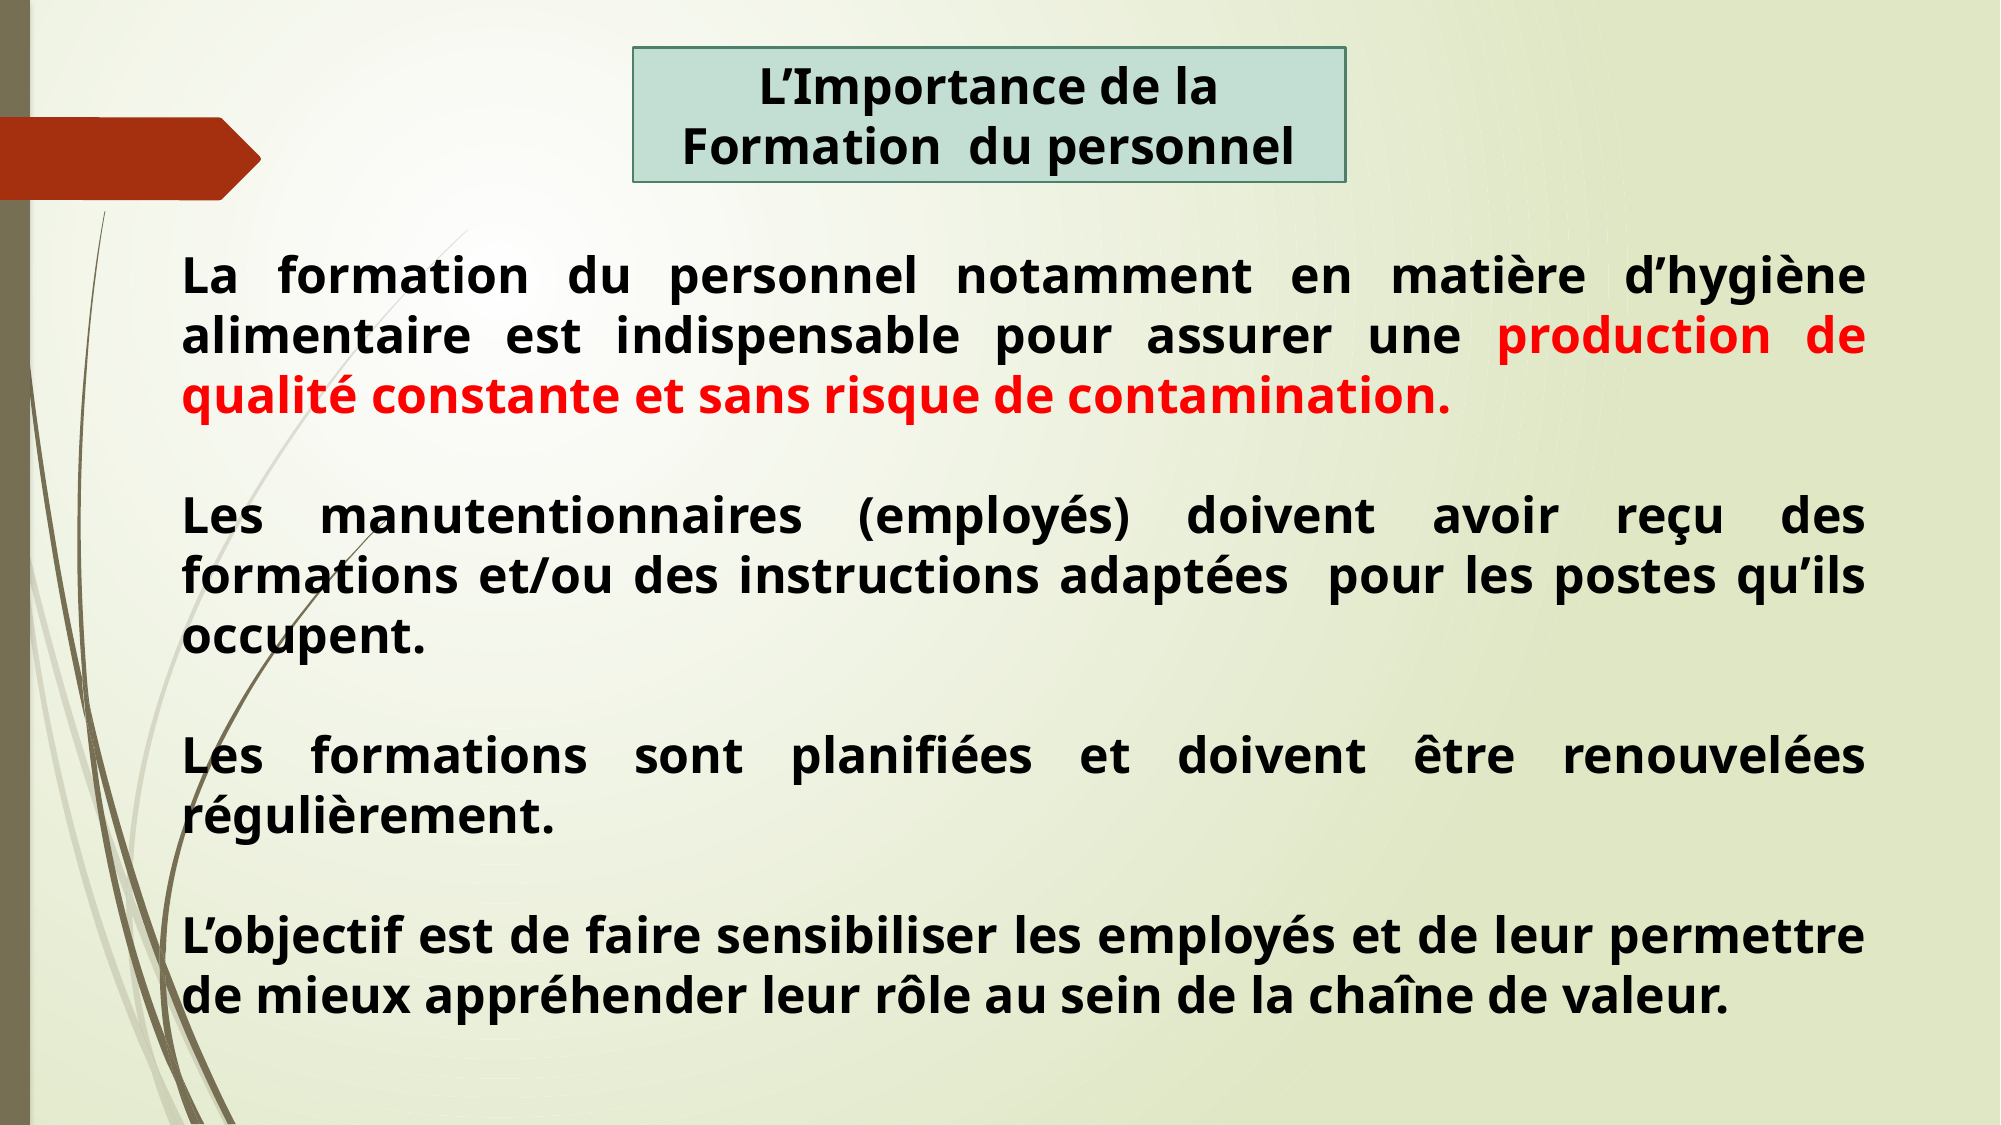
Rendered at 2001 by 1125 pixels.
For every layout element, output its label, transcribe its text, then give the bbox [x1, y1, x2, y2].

text_box L’Importance de la Formation du personnel [632, 46, 1347, 183]
text_box La formation du personnel notamment en matière d’hygiène alimentaire est indispensable pour assurer une production de qualité constante et sans risque de contamination. Les manutentionnaires (employés) doivent avoir reçu des formations et/ou des instructions adaptées pour les postes qu’ils occupent. Les formations sont planifiées et doivent être renouvelées régulièrement. L’objectif est de faire sensibiliser les employés et de leur permettre de mieux appréhender leur rôle au sein de la chaîne de valeur. [150, 236, 1882, 1077]
